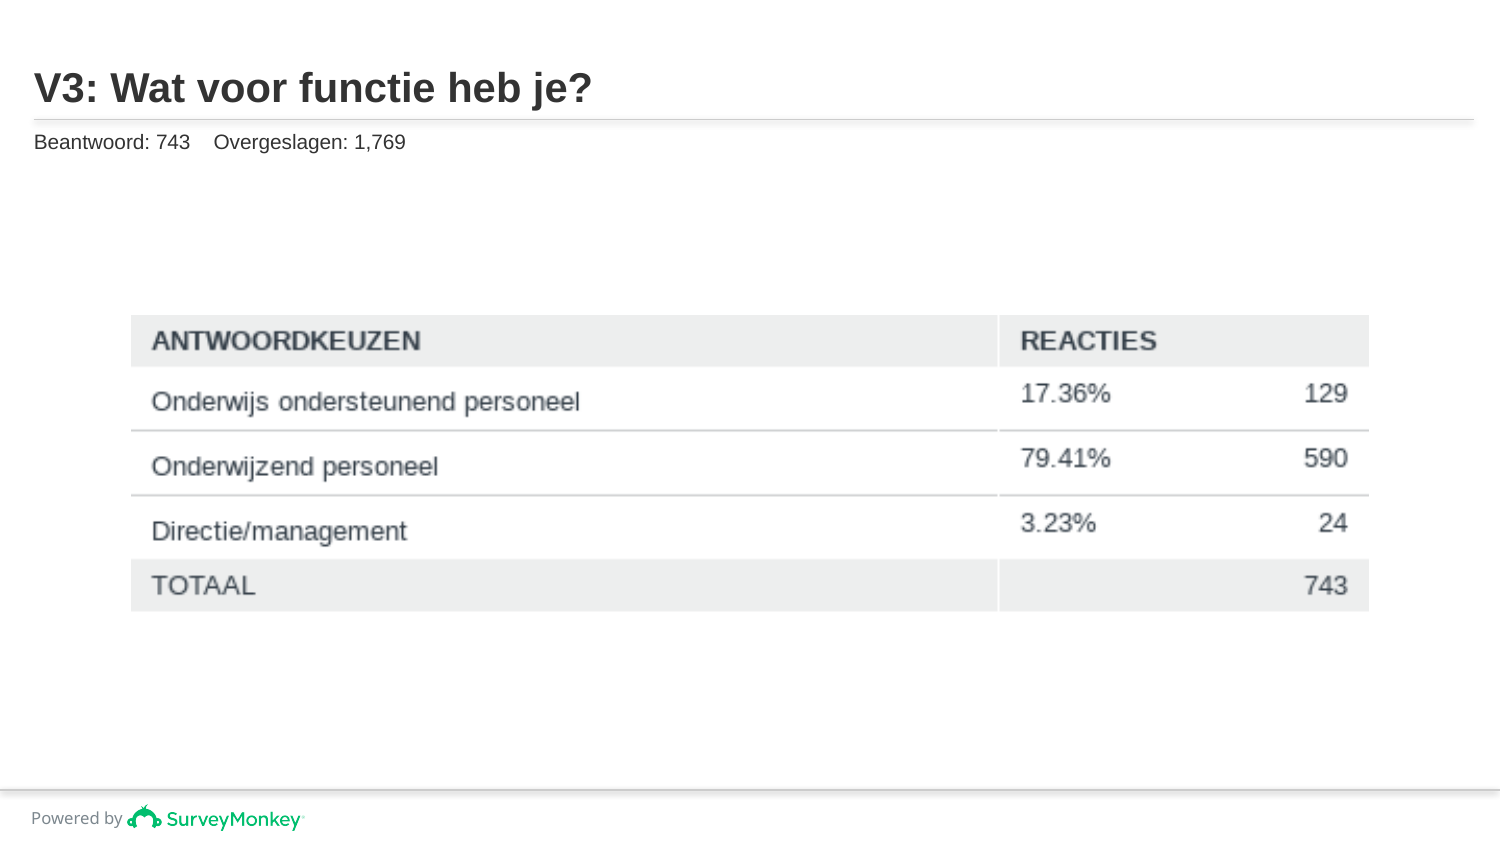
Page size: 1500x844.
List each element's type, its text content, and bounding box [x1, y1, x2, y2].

title V3: Wat voor functie heb je? [18, 54, 1369, 119]
picture [116, 793, 316, 842]
list Beantwoord: 743 Overgeslagen: 1,769 [18, 120, 894, 162]
picture [131, 315, 1369, 615]
